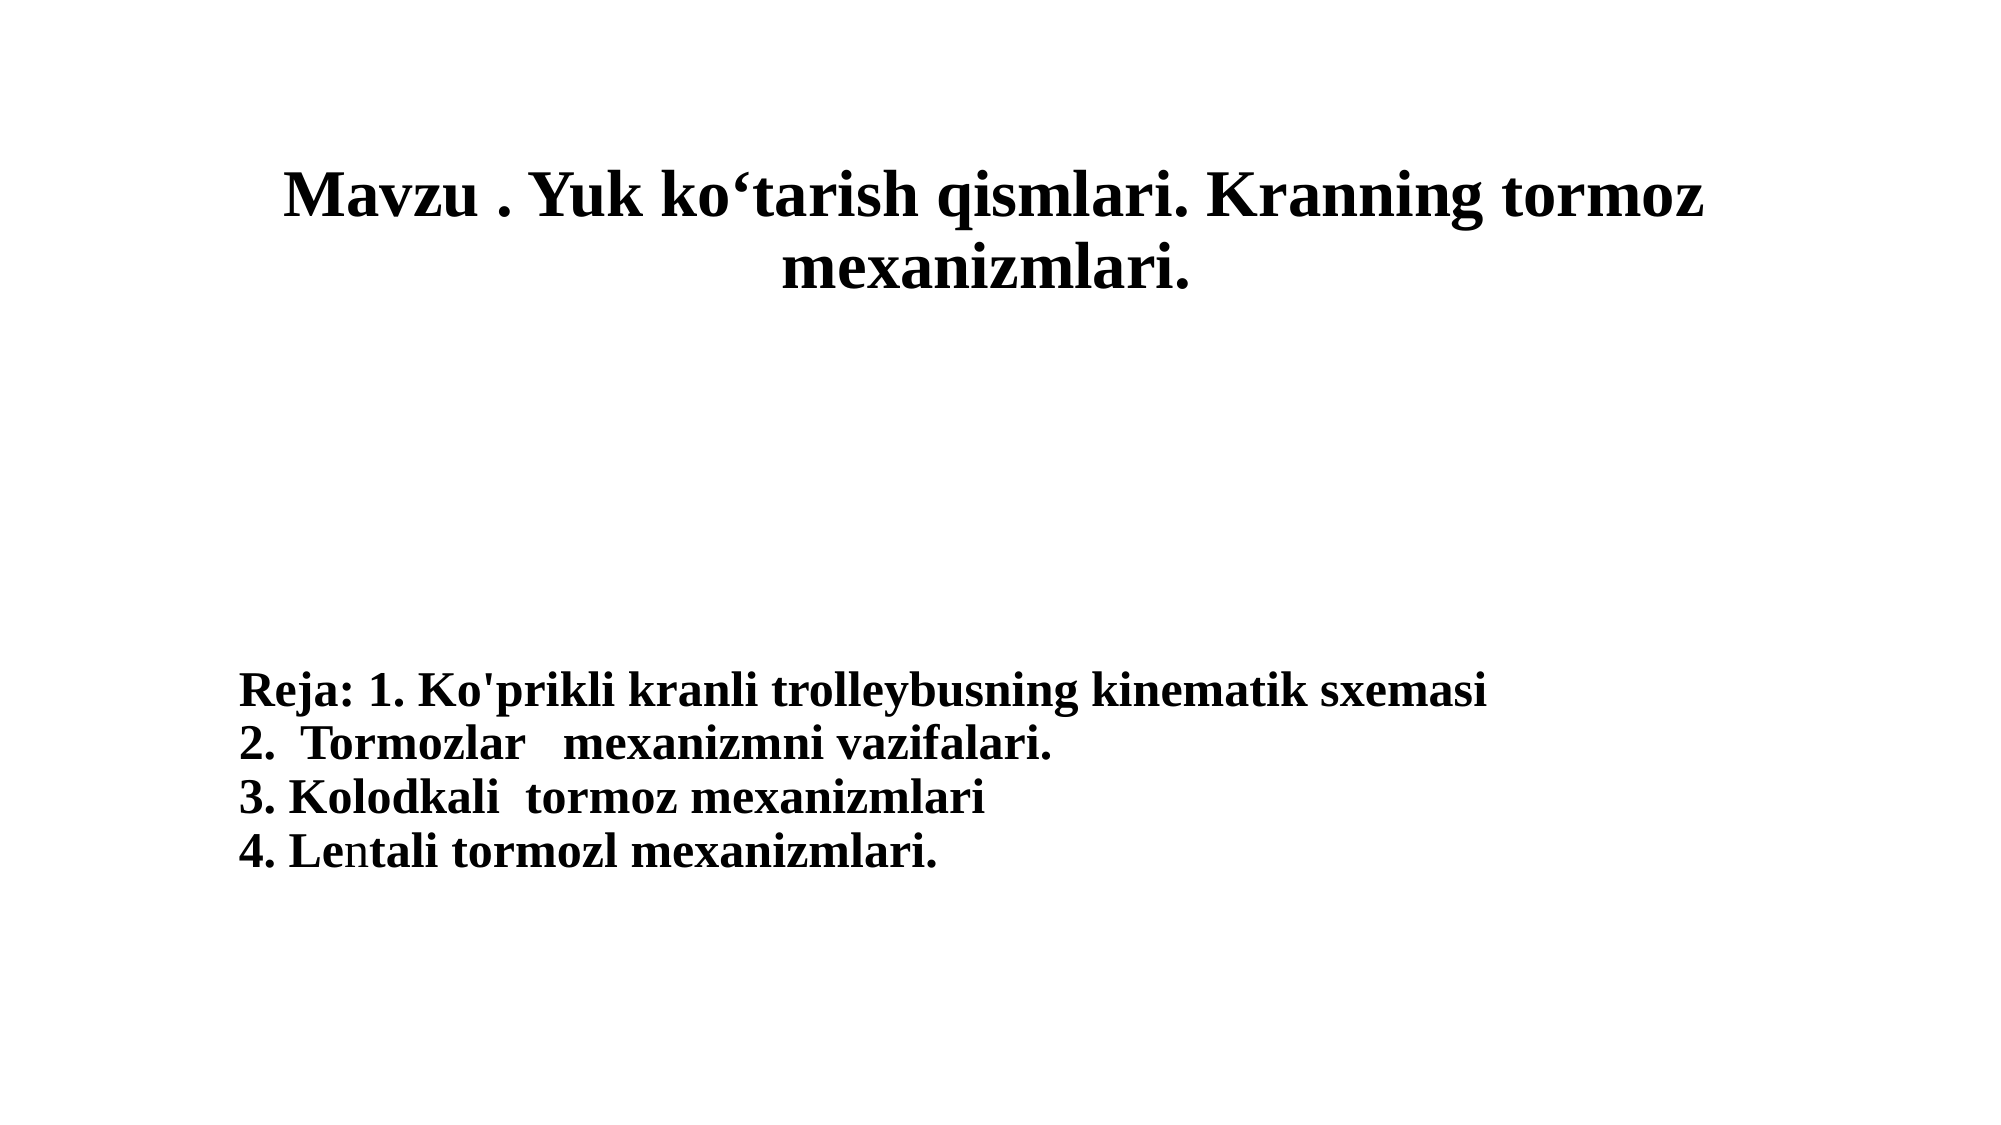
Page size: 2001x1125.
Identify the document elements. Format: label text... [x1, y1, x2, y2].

subtitle Reja: 1. Ko'prikli kranli trolleybusning kinematik sxemasi 2. Tormozlar mexanizmni vazifalari. 3. Kolodkali tormoz mexanizmlari 4. Lentali tormozl mexanizmlari. [223, 655, 1724, 927]
title Mavzu . Yuk ko‘tarish qismlari. Kranning tormoz mexanizmlari. [236, 70, 1737, 463]
